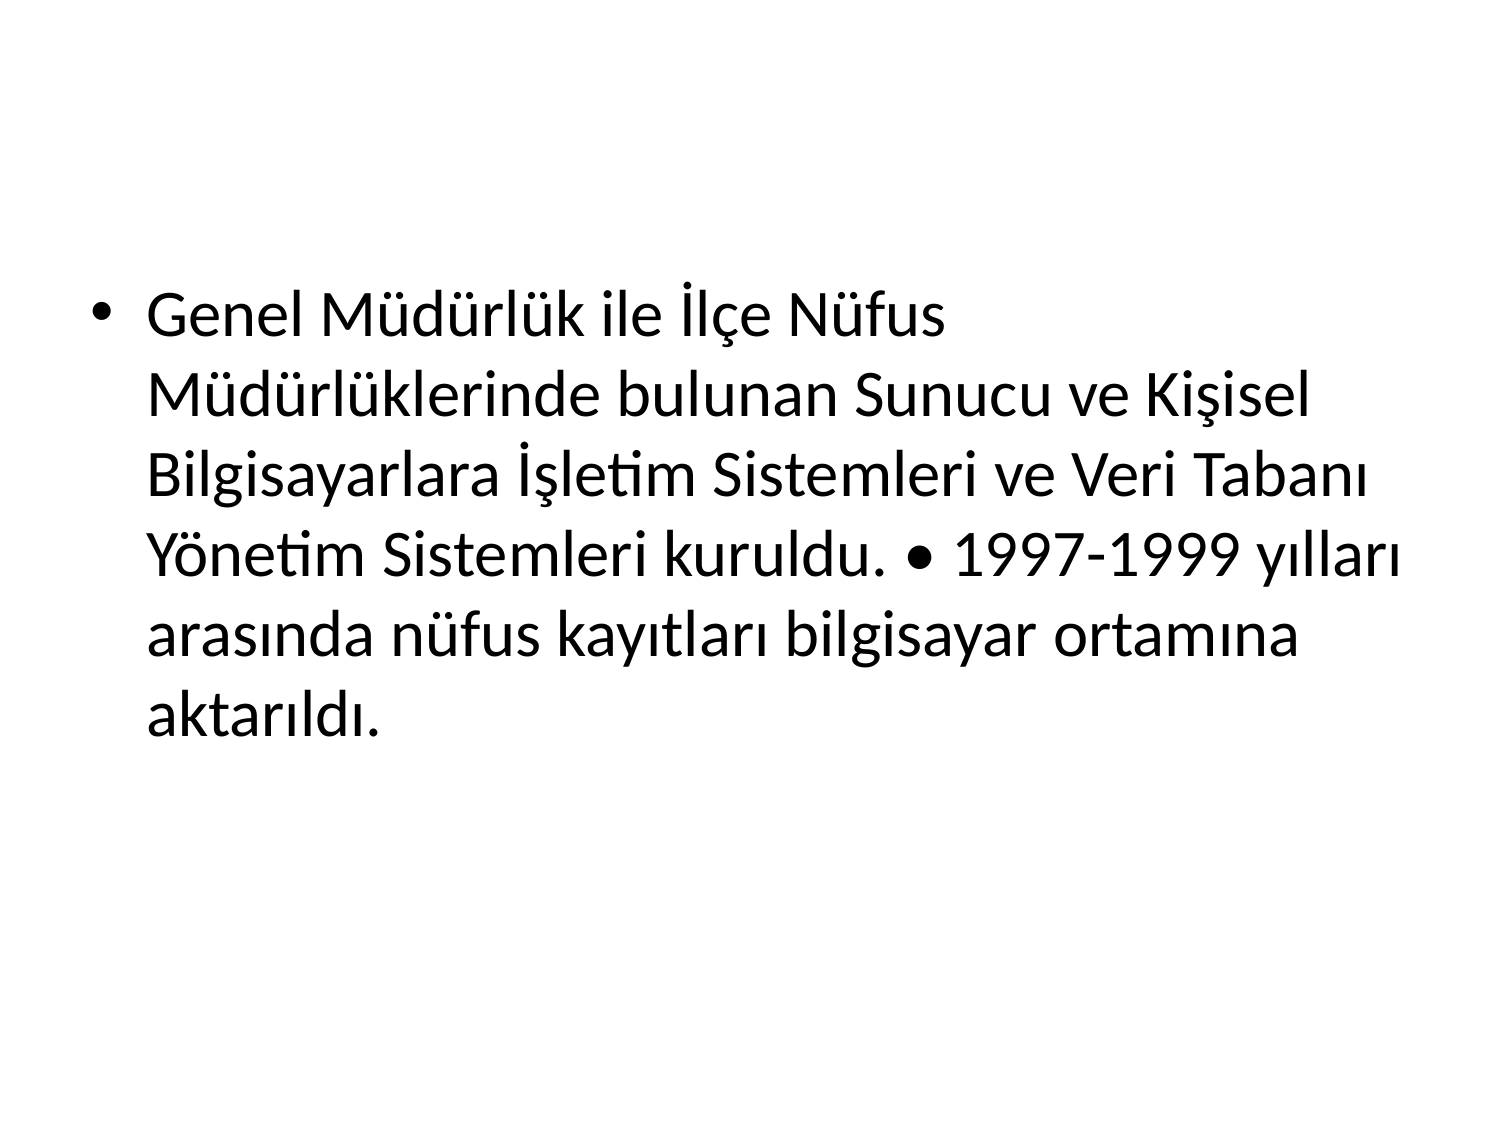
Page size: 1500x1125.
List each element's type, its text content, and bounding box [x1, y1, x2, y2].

list Genel Müdürlük ile İlçe Nüfus Müdürlüklerinde bulunan Sunucu ve Kişisel Bilgisayarlara İşletim Sistemleri ve Veri Tabanı Yönetim Sistemleri kuruldu. • 1997-1999 yılları arasında nüfus kayıtları bilgisayar ortamına aktarıldı. [75, 262, 1425, 1005]
